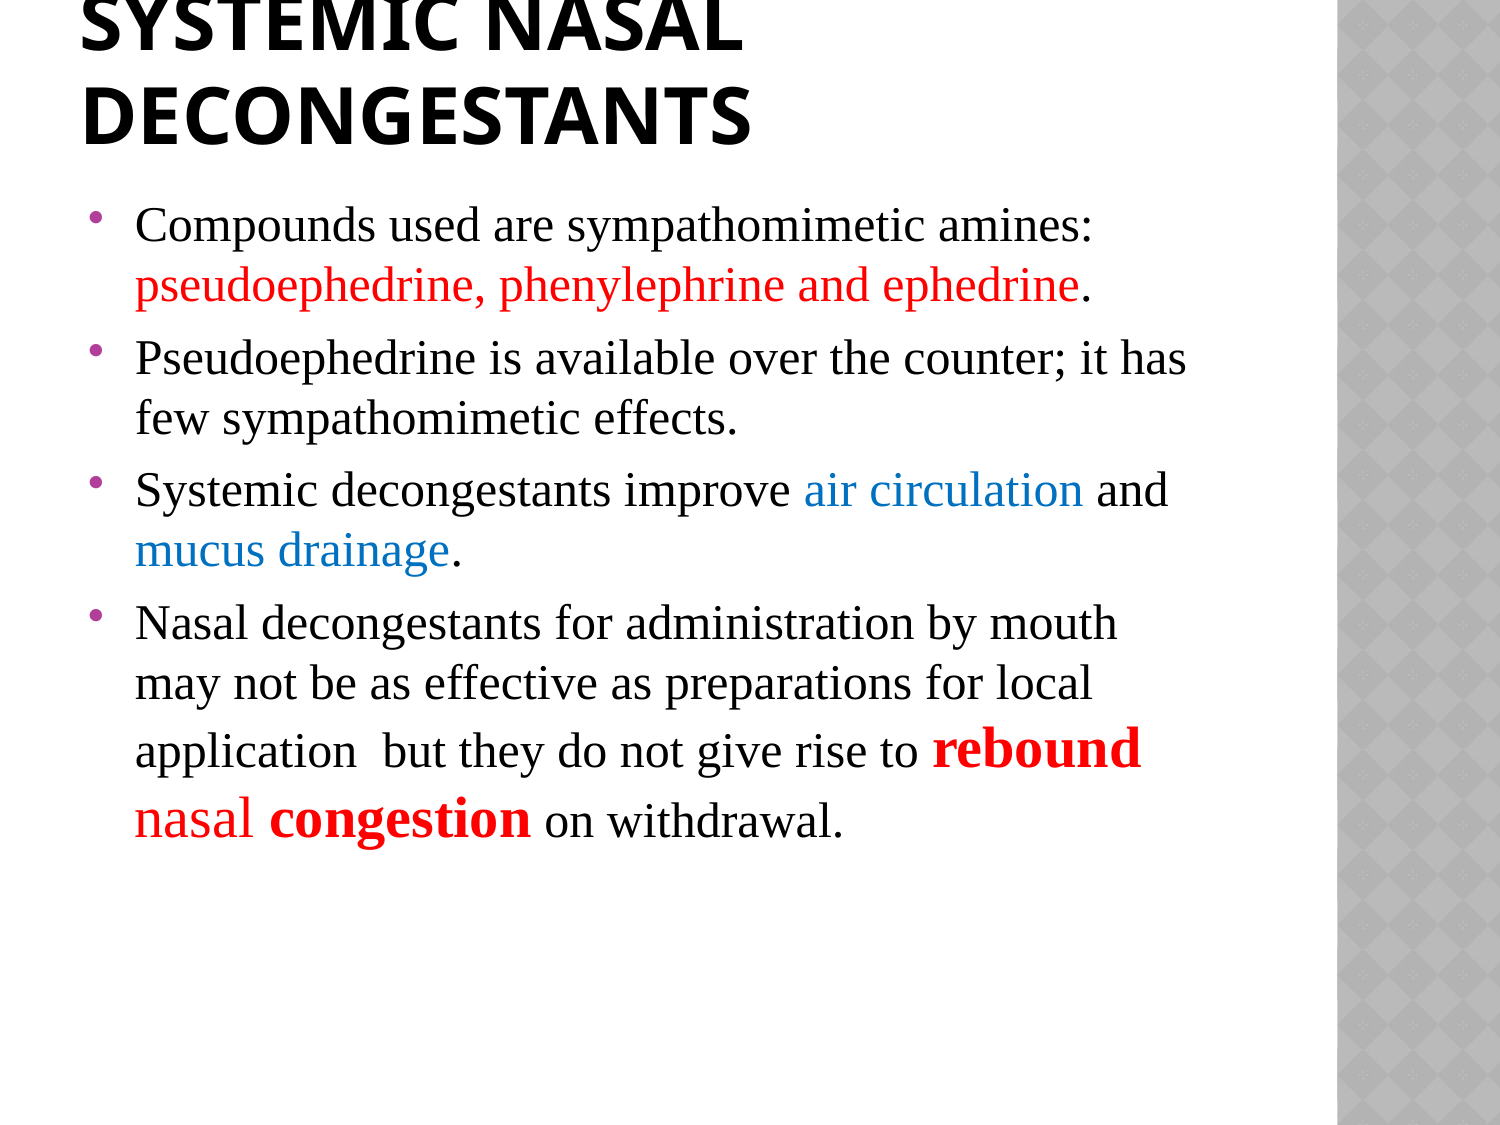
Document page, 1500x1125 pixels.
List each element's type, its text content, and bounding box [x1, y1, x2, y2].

title Systemic nasal decongestants [71, 2, 1422, 161]
list Compounds used are sympathomimetic amines: pseudoephedrine, phenylephrine and ephedrine. Pseudoephedrine is available over the counter; it has few sympathomimetic effects. Systemic decongestants improve air circulation and mucus drainage. Nasal decongestants for administration by mouth may not be as effective as preparations for local application but they do not give rise to rebound nasal congestion on withdrawal. [75, 184, 1223, 1005]
